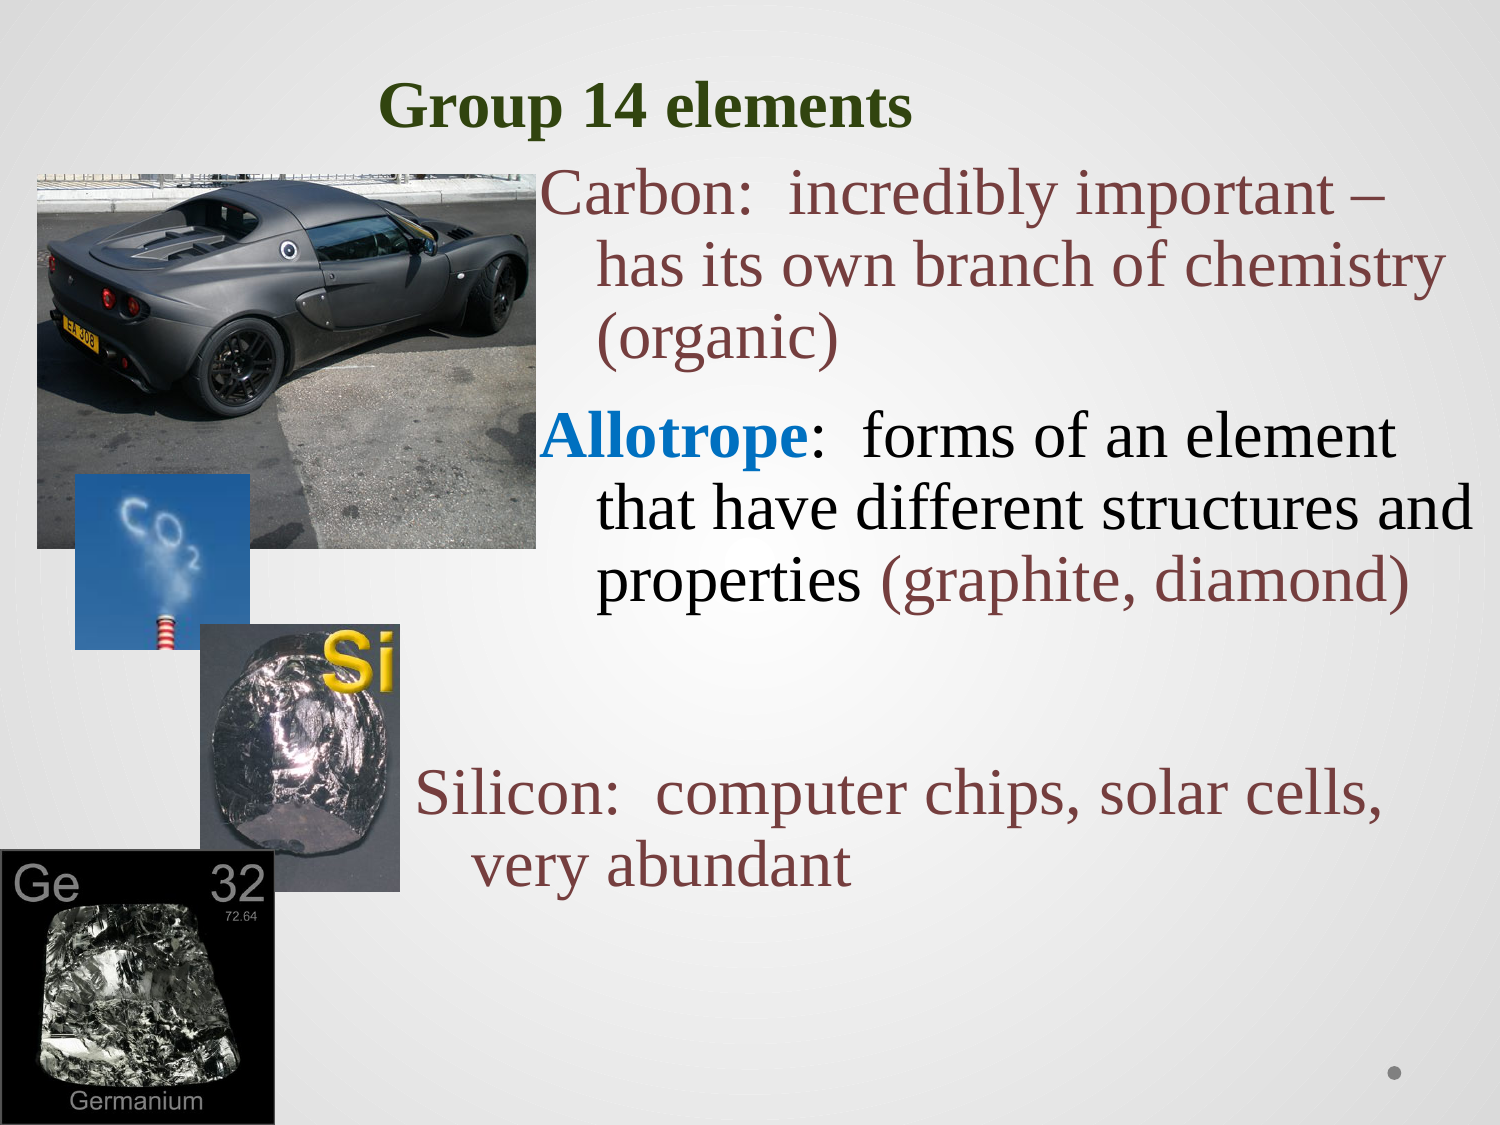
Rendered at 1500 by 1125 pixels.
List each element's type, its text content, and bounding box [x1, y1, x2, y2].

text_box Group 14 elements [362, 62, 1175, 150]
text_box Carbon: incredibly important – has its own branch of chemistry (organic) Allotrope: forms of an element that have different structures and properties (graphite, diamond) [524, 149, 1500, 623]
text_box Silicon: computer chips, solar cells, very abundant [399, 749, 1500, 909]
picture [0, 174, 536, 1125]
